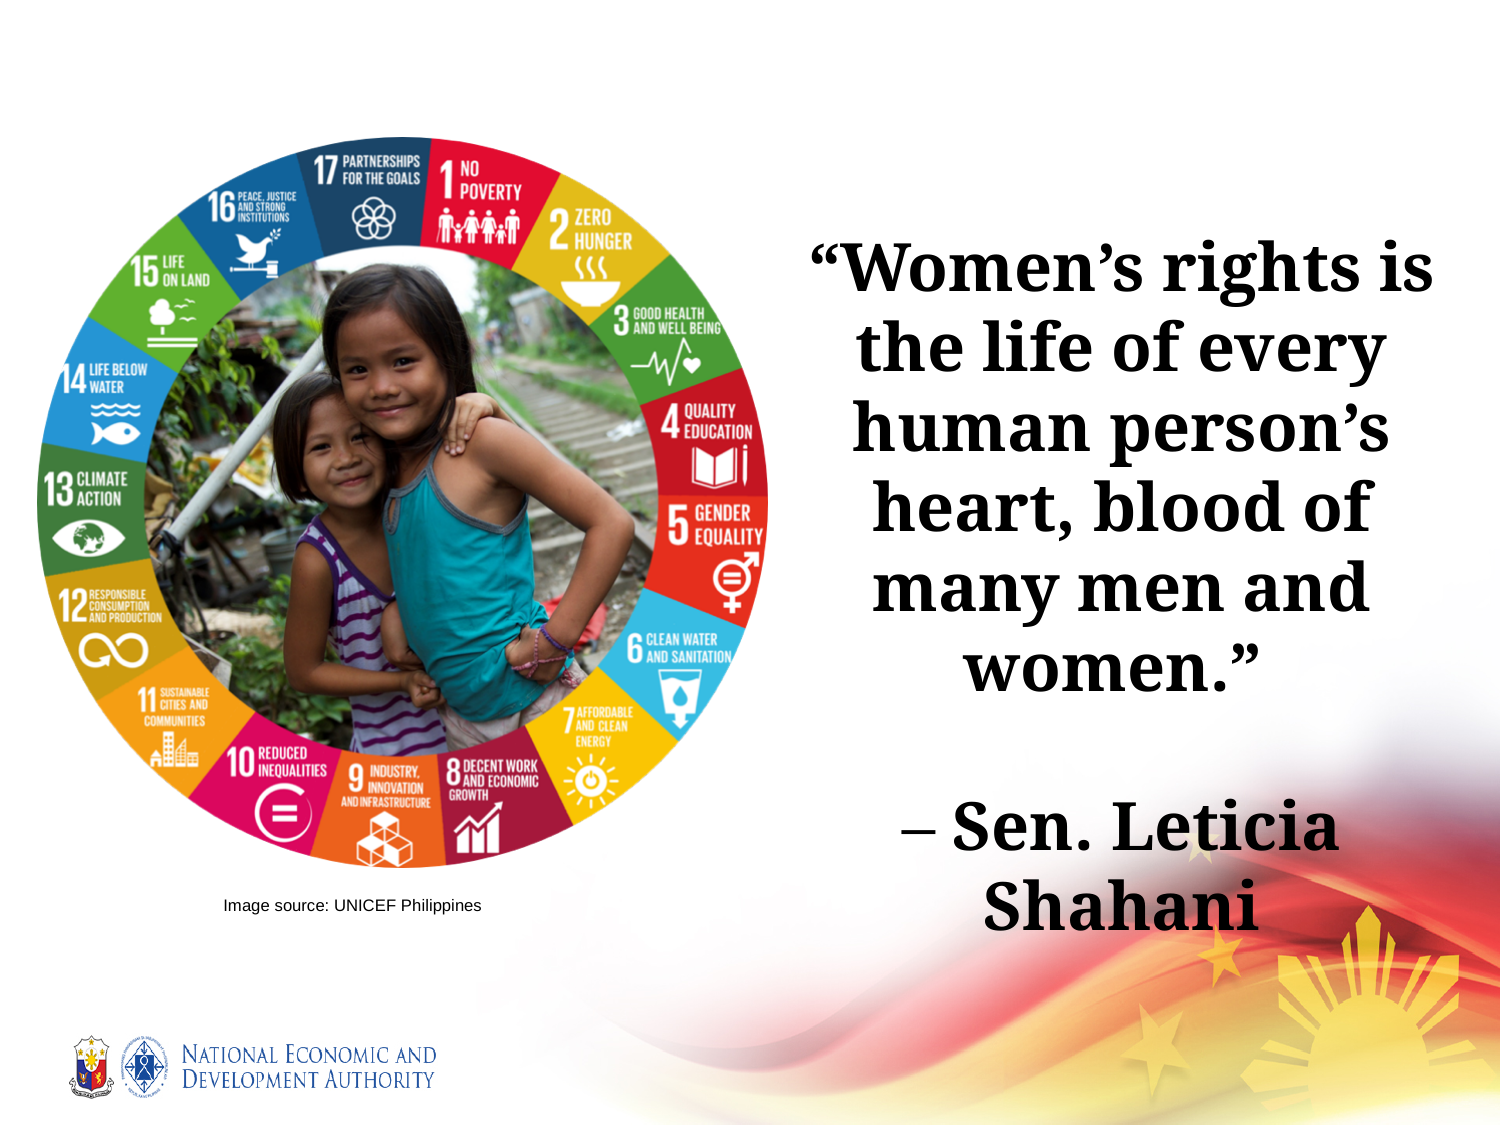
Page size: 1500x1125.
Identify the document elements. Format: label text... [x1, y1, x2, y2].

text_box Image source: UNICEF Philippines [208, 887, 597, 923]
text_box “Women’s rights is the life of every human person’s heart, blood of many men and women.” – Sen. Leticia Shahani [767, 217, 1477, 1102]
picture [0, 0, 1500, 1125]
